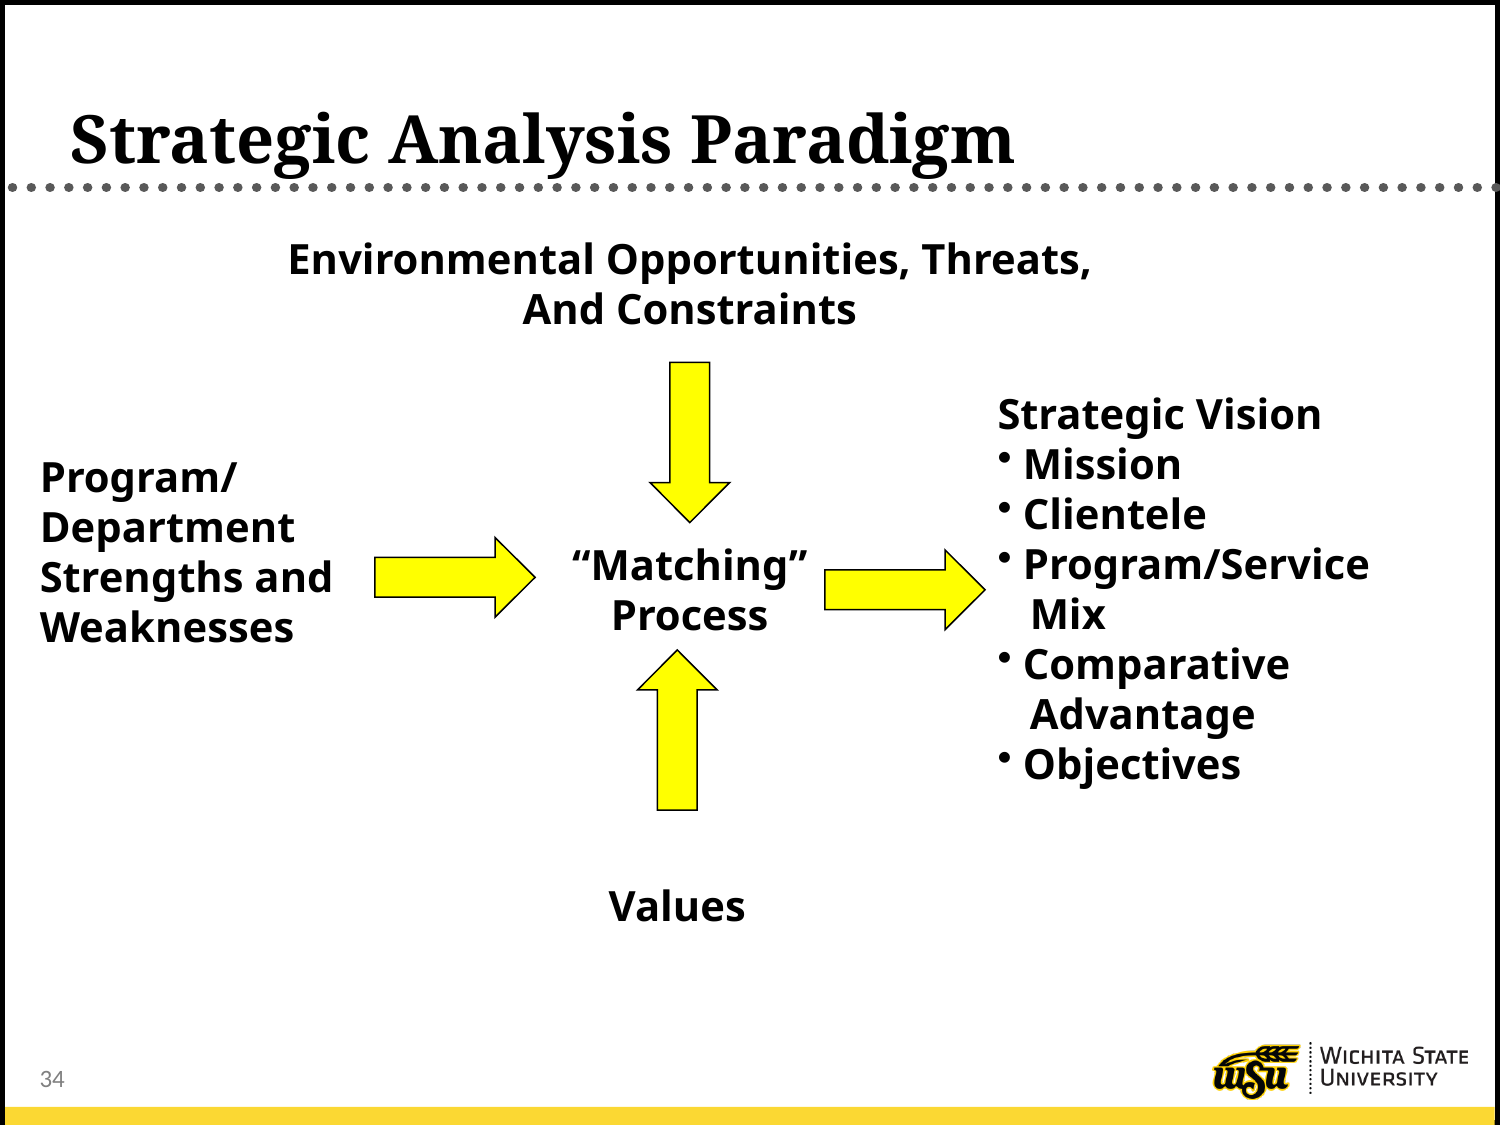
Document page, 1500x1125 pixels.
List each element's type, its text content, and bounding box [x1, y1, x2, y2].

text_box [375, 537, 536, 618]
text_box [650, 362, 730, 523]
text_box Strategic Vision Mission Clientele Program/Service Mix Comparative Advantage Objectives [982, 380, 1498, 796]
title Strategic Analysis Paradigm [55, 45, 1450, 184]
text_box Environmental Opportunities, Threats, And Constraints [272, 224, 1108, 340]
text_box Values [593, 837, 761, 938]
text_box [637, 649, 718, 811]
text_box “Matching” Process [557, 531, 823, 647]
picture [1212, 1042, 1468, 1100]
text_box [824, 549, 982, 630]
text_box Program/ Department Strengths and Weaknesses [24, 443, 375, 659]
